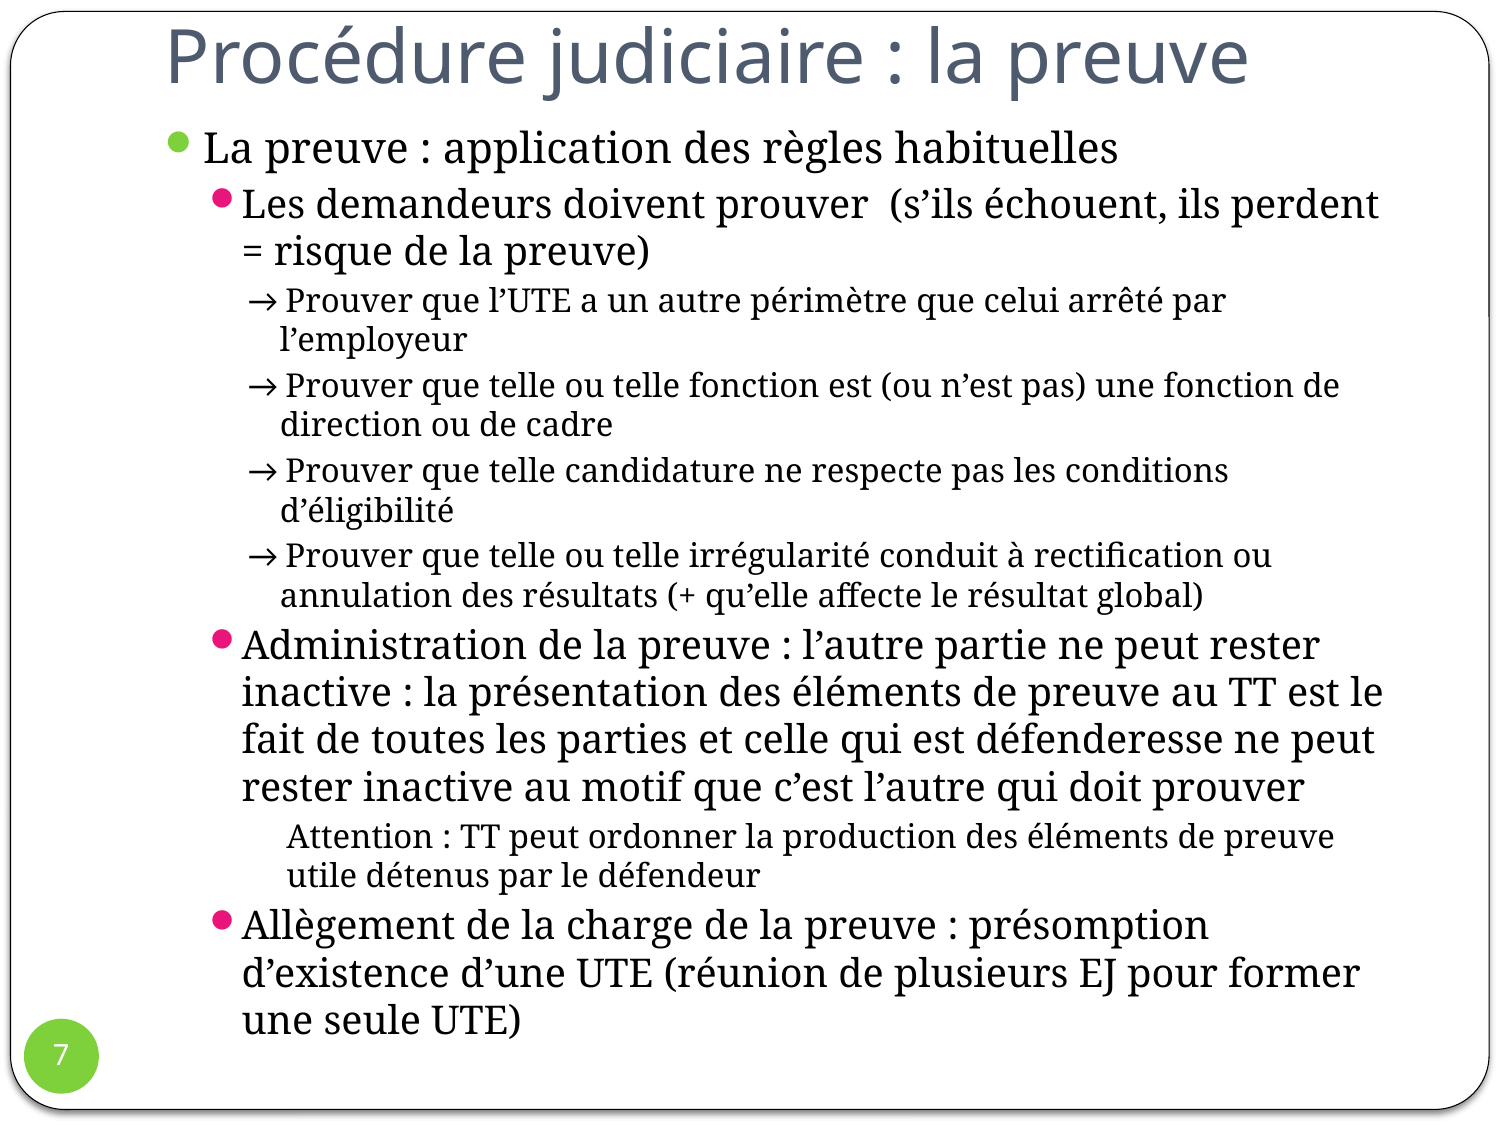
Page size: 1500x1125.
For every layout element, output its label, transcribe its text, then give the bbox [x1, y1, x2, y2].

title Procédure judiciaire : la preuve [150, 0, 1425, 113]
list La preuve : application des règles habituelles Les demandeurs doivent prouver (s’ils échouent, ils perdent = risque de la preuve) → Prouver que l’UTE a un autre périmètre que celui arrêté par l’employeur → Prouver que telle ou telle fonction est (ou n’est pas) une fonction de direction ou de cadre → Prouver que telle candidature ne respecte pas les conditions d’éligibilité → Prouver que telle ou telle irrégularité conduit à rectification ou annulation des résultats (+ qu’elle affecte le résultat global) Administration de la preuve : l’autre partie ne peut rester inactive : la présentation des éléments de preuve au TT est le fait de toutes les parties et celle qui est défenderesse ne peut rester inactive au motif que c’est l’autre qui doit prouver Attention : TT peut ordonner la production des éléments de preuve utile détenus par le défendeur Allègement de la charge de la preuve : présomption d’existence d’une UTE (réunion de plusieurs EJ pour former une seule UTE) [150, 113, 1425, 1067]
slide_number 7 [23, 1018, 99, 1094]
